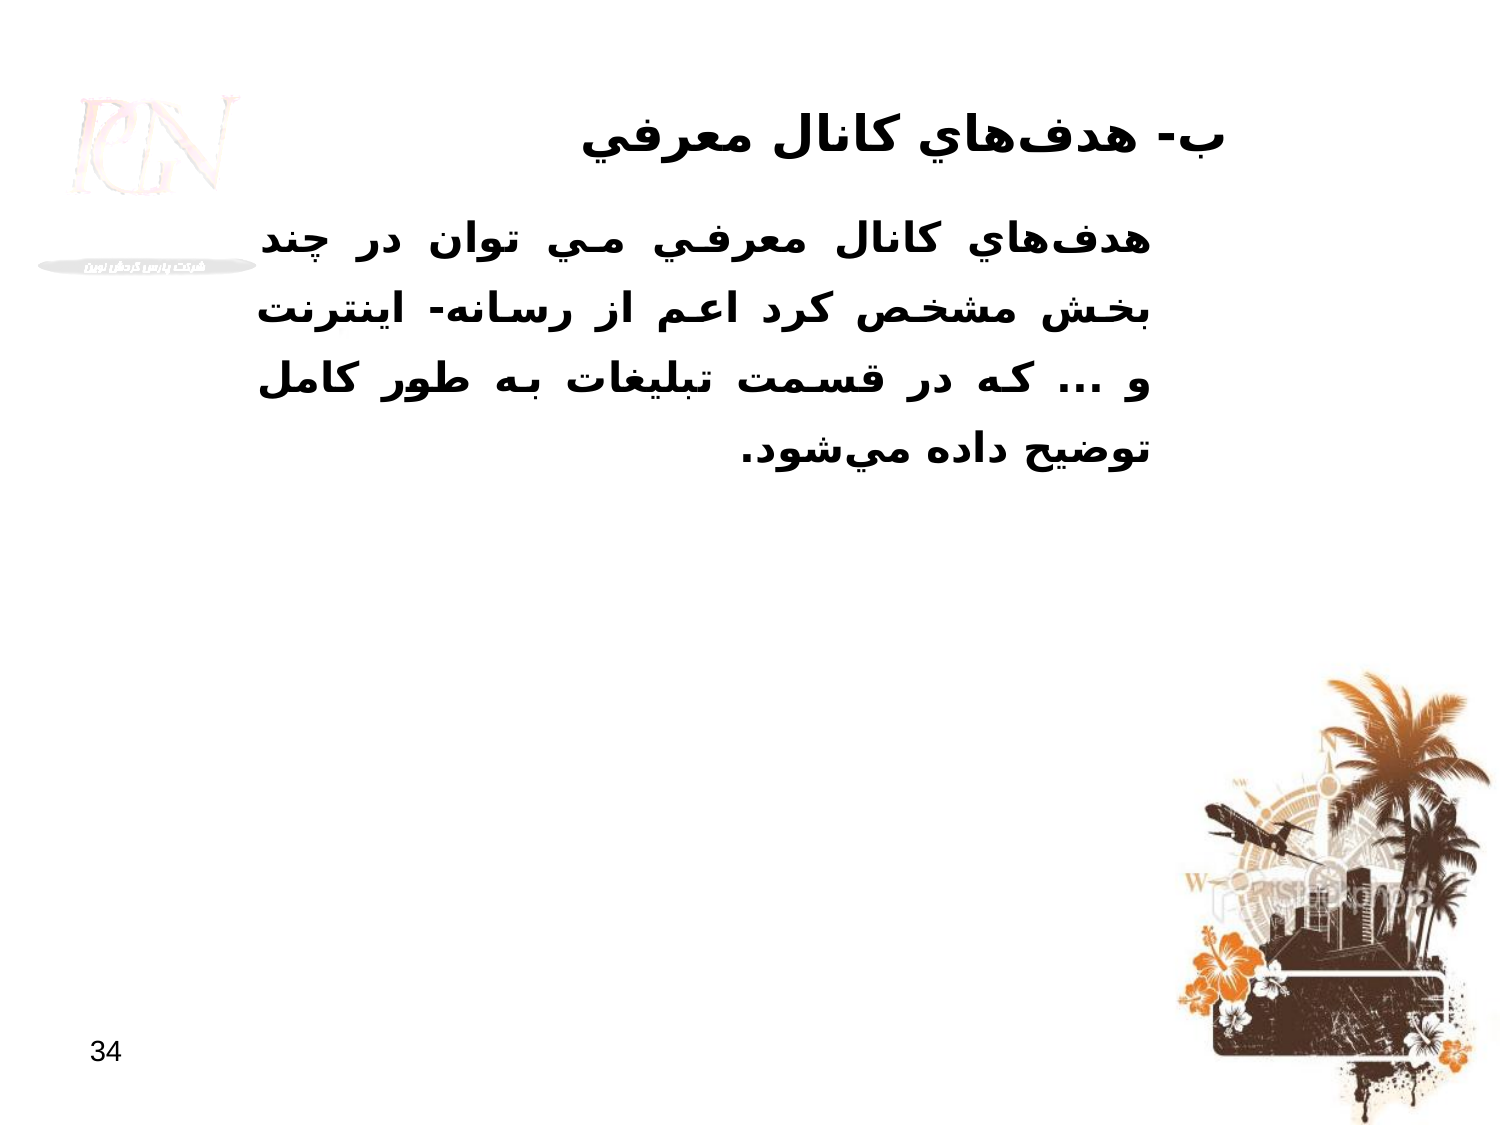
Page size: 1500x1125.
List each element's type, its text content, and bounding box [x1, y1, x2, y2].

picture [23, 34, 270, 282]
text_box ب- هدف‌هاي كانال معرفي هدف‌هاي كانال معرفي مي توان در چند بخش مشخص كرد اعم از رسانه- اينترنت و ... كه در قسمت تبليغات به طور كامل توضيح داده مي‌شود. [234, 93, 1243, 479]
picture [339, 327, 1500, 1125]
text_box 34 [75, 1024, 334, 1103]
